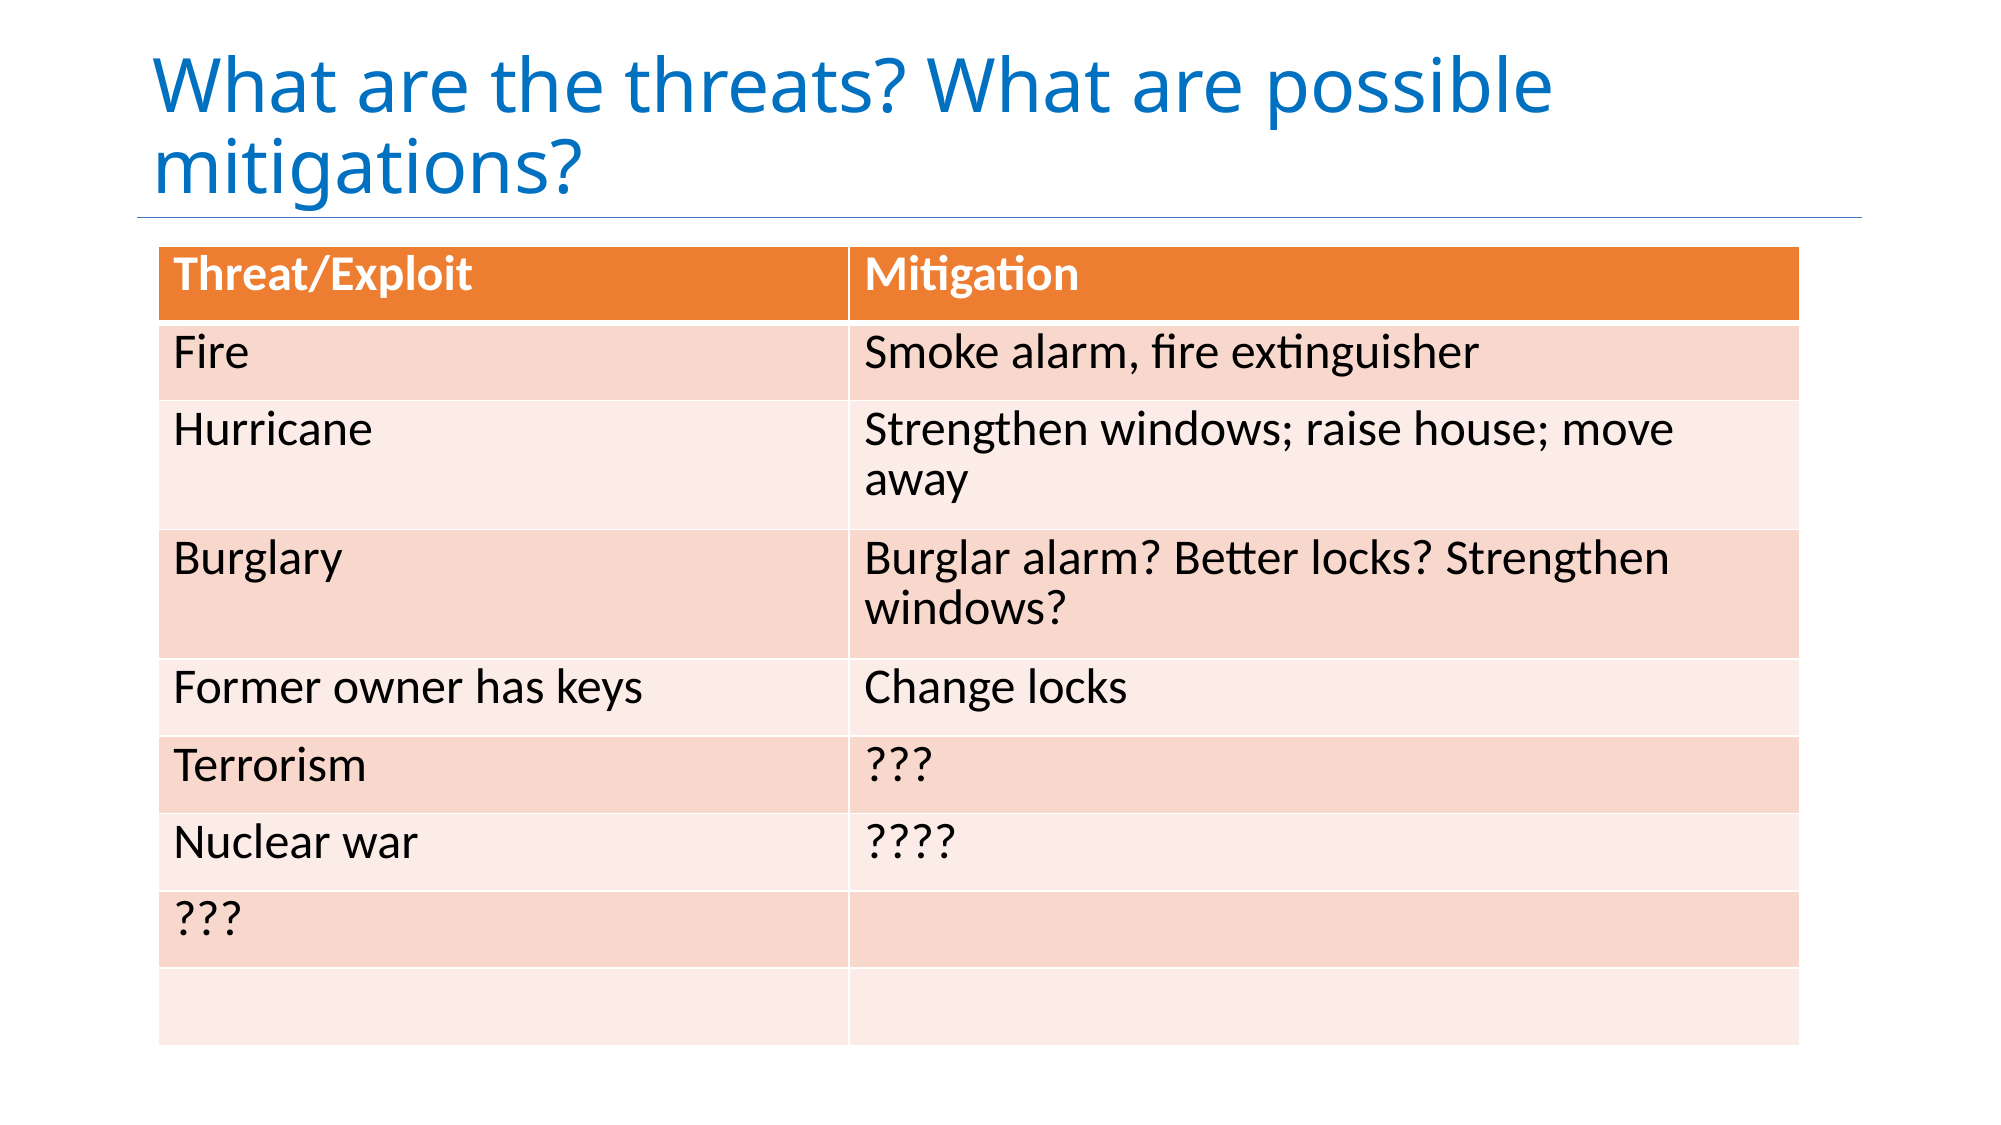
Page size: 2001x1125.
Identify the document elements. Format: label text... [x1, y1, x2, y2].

table_cell [850, 892, 1799, 967]
table_cell Terrorism [159, 737, 848, 813]
title What are the threats? What are possible mitigations? [137, 0, 1863, 218]
table_header Threat/Exploit [159, 247, 848, 320]
table_cell [159, 969, 848, 1045]
table_cell Hurricane [159, 401, 848, 529]
table_header Mitigation [850, 247, 1799, 320]
table_cell Smoke alarm, fire extinguisher [850, 326, 1799, 400]
table_cell Former owner has keys [159, 660, 848, 735]
table_cell Burglary [159, 530, 848, 658]
table_cell Nuclear war [159, 814, 848, 890]
table_cell Fire [159, 326, 848, 400]
table_cell Change locks [850, 660, 1799, 735]
table_cell [850, 969, 1799, 1045]
table_cell ???? [850, 814, 1799, 890]
table_cell Strengthen windows; raise house; move away [850, 401, 1799, 529]
table_cell Burglar alarm? Better locks? Strengthen windows? [850, 530, 1799, 658]
table_cell ??? [159, 892, 848, 967]
table_cell ??? [850, 737, 1799, 813]
